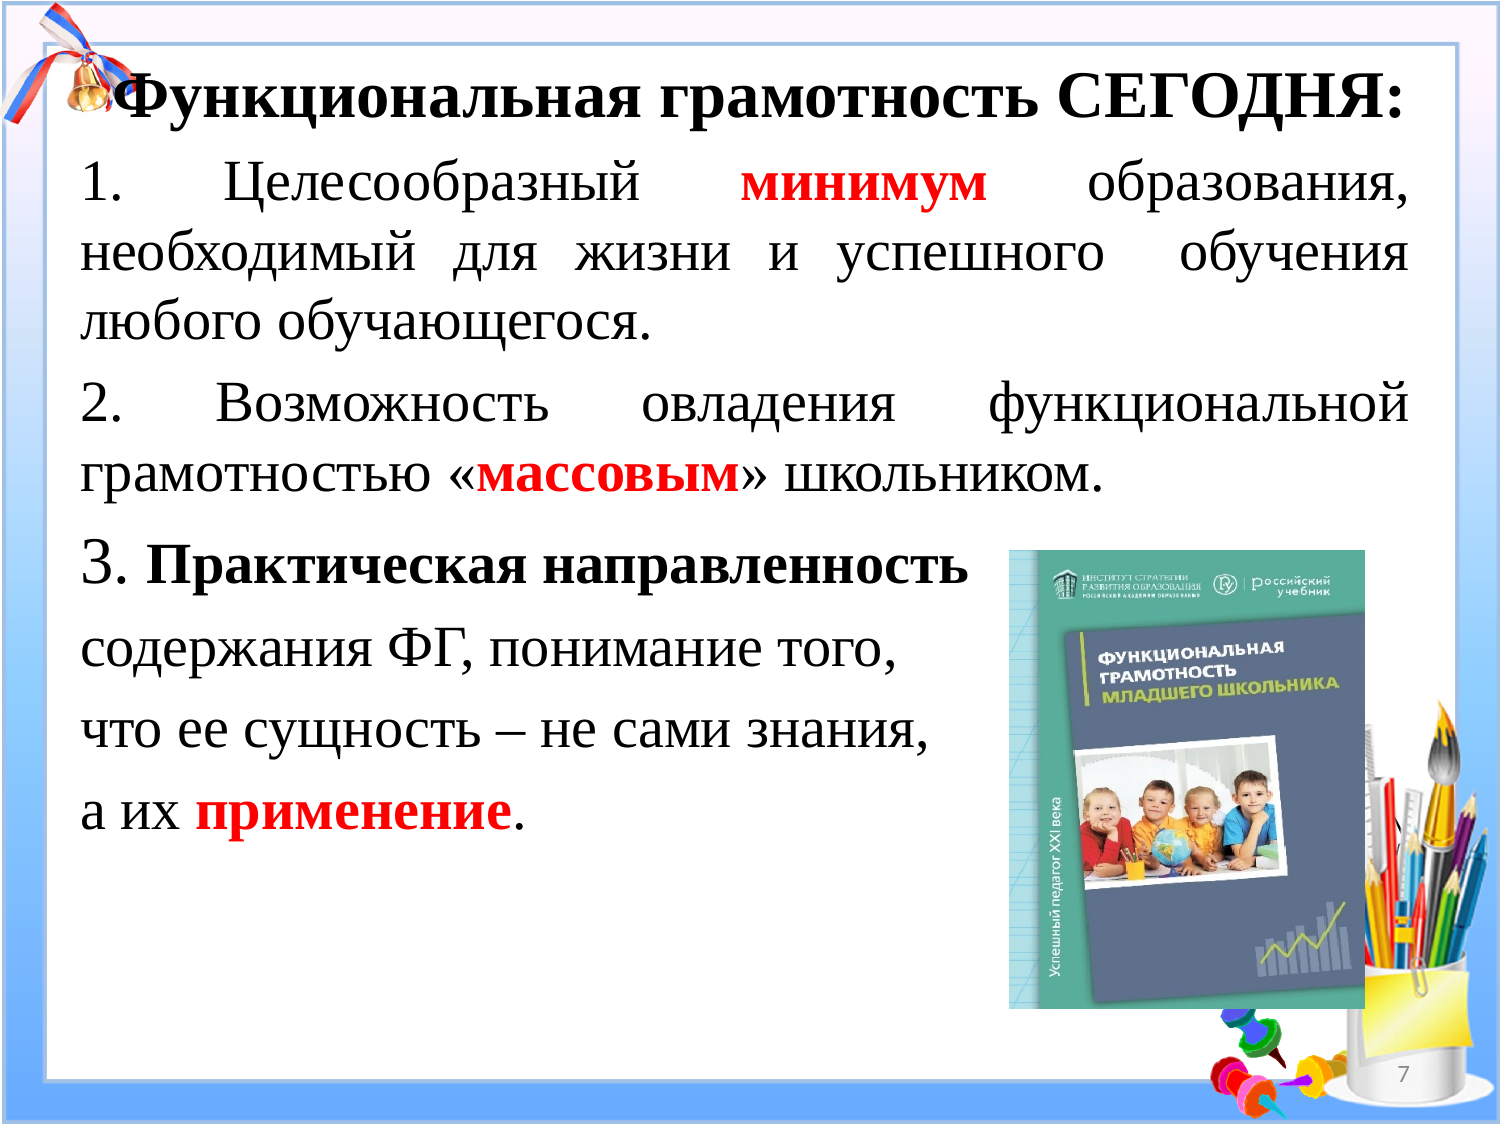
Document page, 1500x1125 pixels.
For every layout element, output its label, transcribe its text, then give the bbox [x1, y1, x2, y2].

picture [0, 0, 1500, 1125]
list Функциональная грамотность СЕГОДНЯ: 1. Целесообразный минимум образования, необходимый для жизни и успешного обучения любого обучающегося. 2. Возможность овладения функциональной грамотностью «массовым» школьником. 3. Практическая направленность содержания ФГ, понимание того, что ее сущность – не сами знания, а их применение. [64, 42, 1425, 1005]
slide_number 7 [1074, 1042, 1425, 1103]
